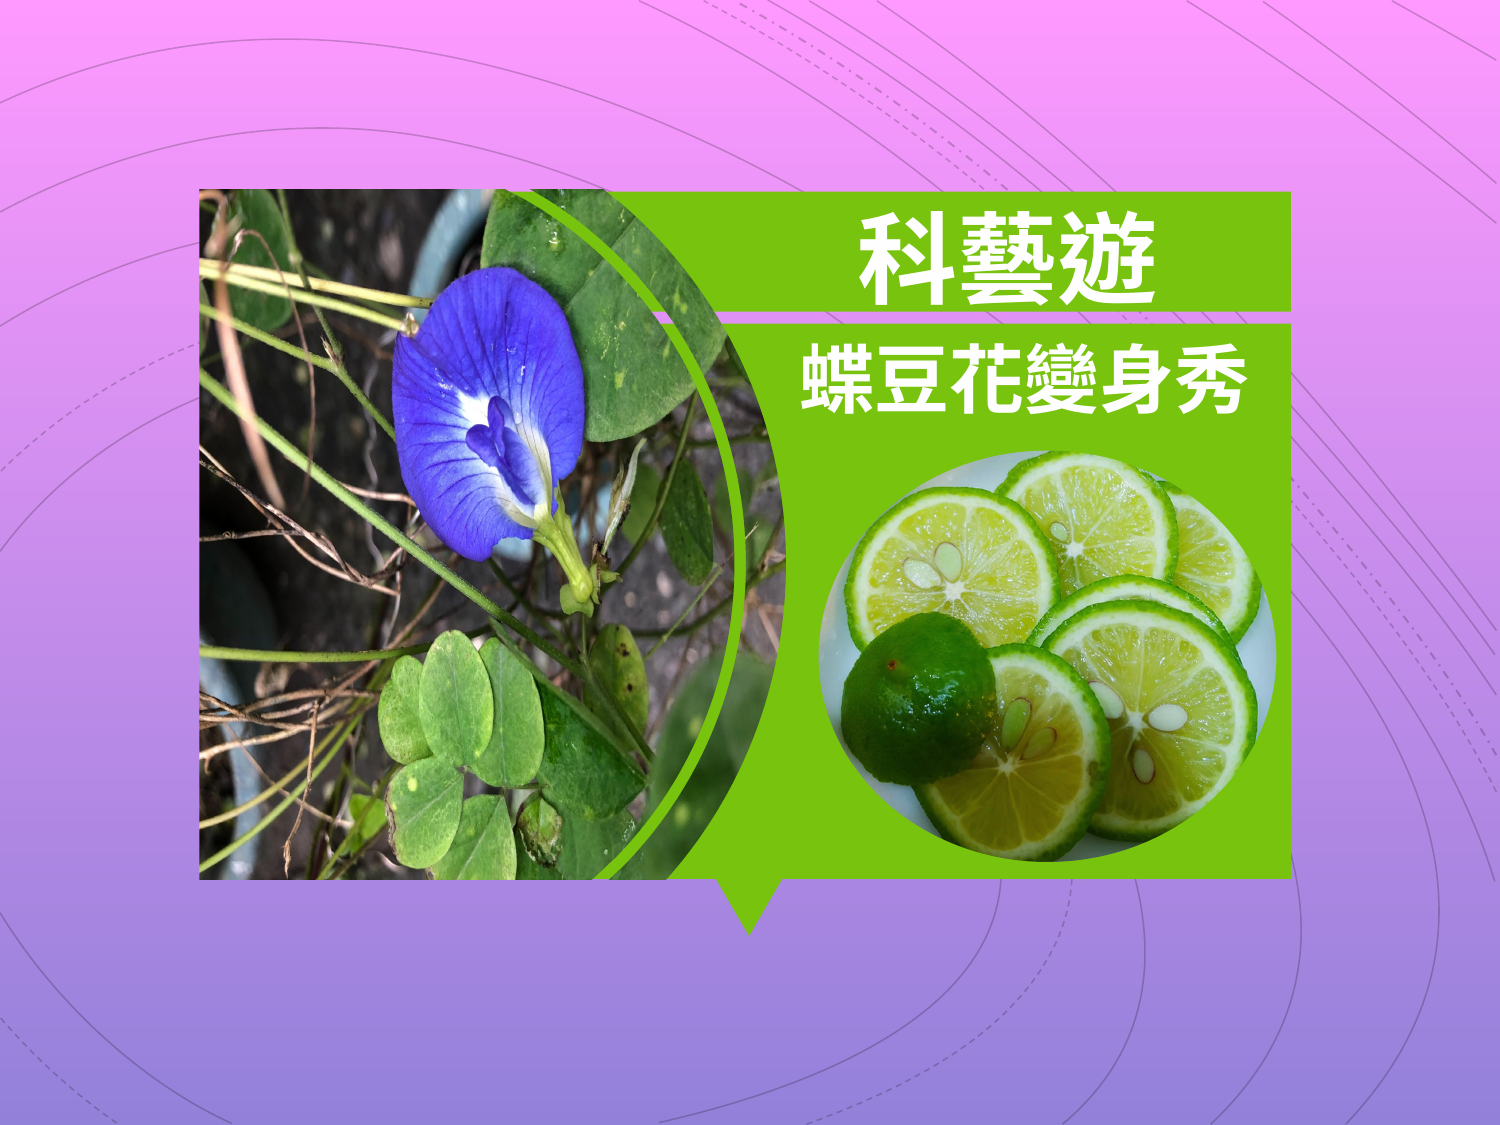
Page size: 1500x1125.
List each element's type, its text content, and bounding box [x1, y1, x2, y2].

picture [198, 188, 787, 881]
picture [818, 450, 1277, 863]
subtitle 科藝遊 蝶豆花變身秀 [788, 189, 1327, 471]
